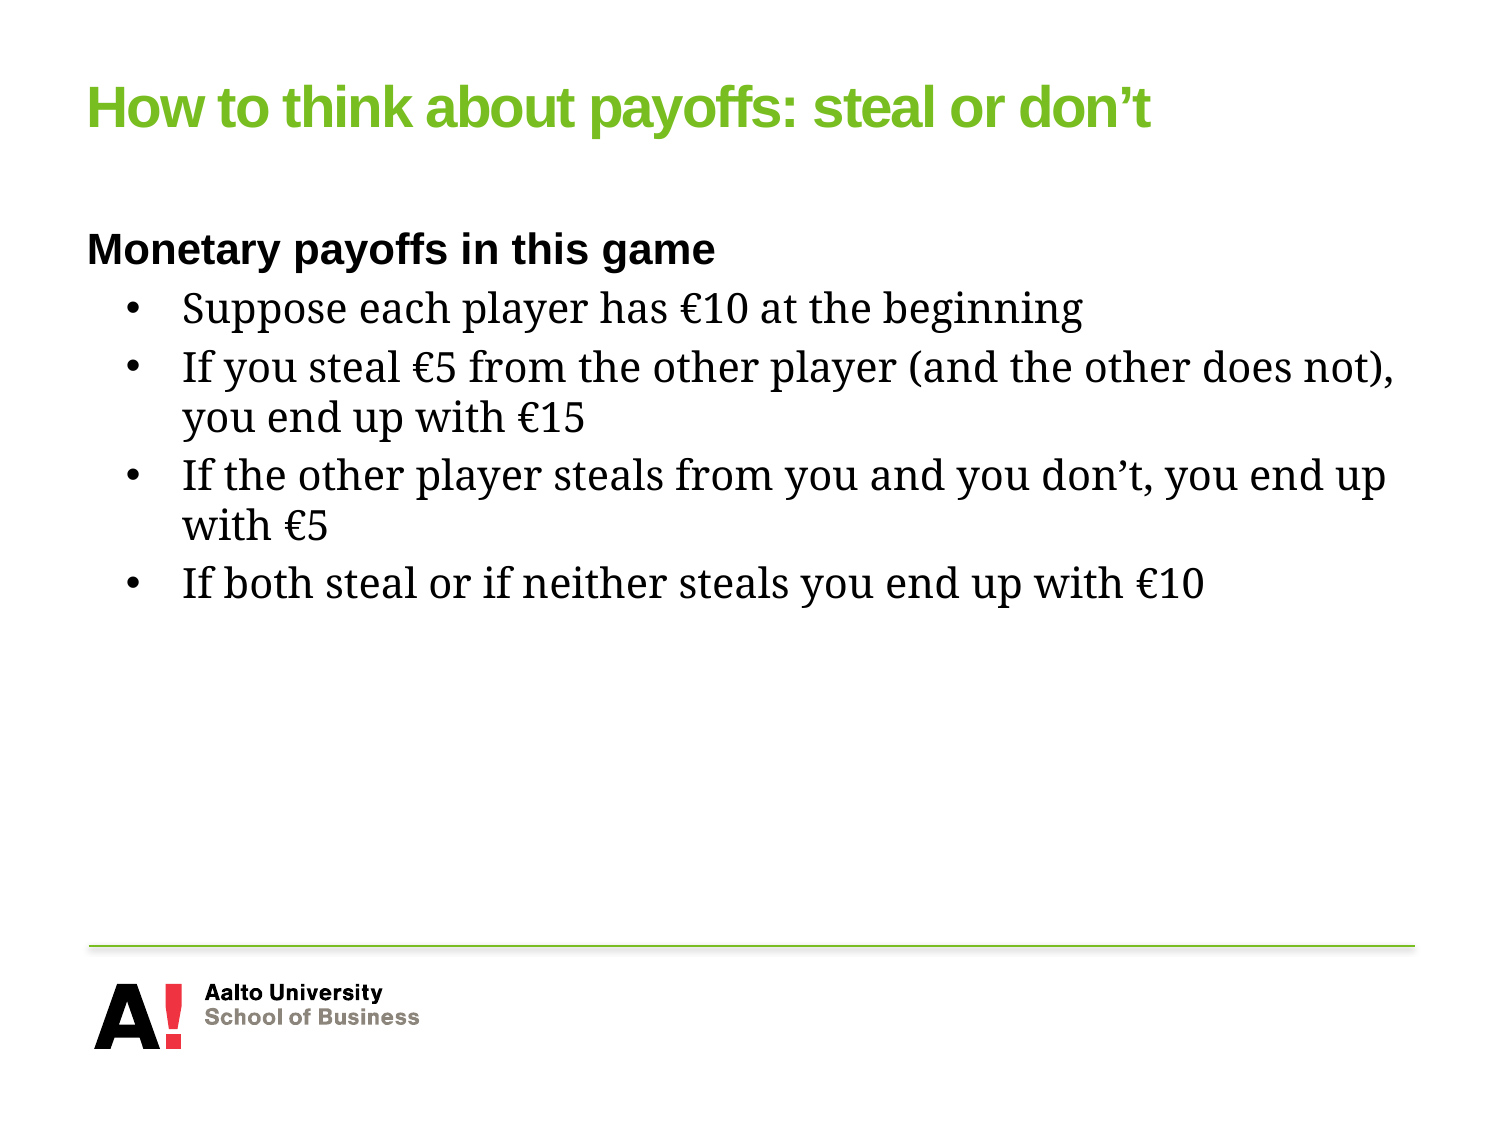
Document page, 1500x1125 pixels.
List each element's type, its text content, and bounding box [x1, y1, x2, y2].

title How to think about payoffs: steal or don’t [86, 79, 1414, 171]
list Monetary payoffs in this game Suppose each player has €10 at the beginning If you steal €5 from the other player (and the other does not), you end up with €15 If the other player steals from you and you don’t, you end up with €5 If both steal or if neither steals you end up with €10 [86, 221, 1414, 1084]
